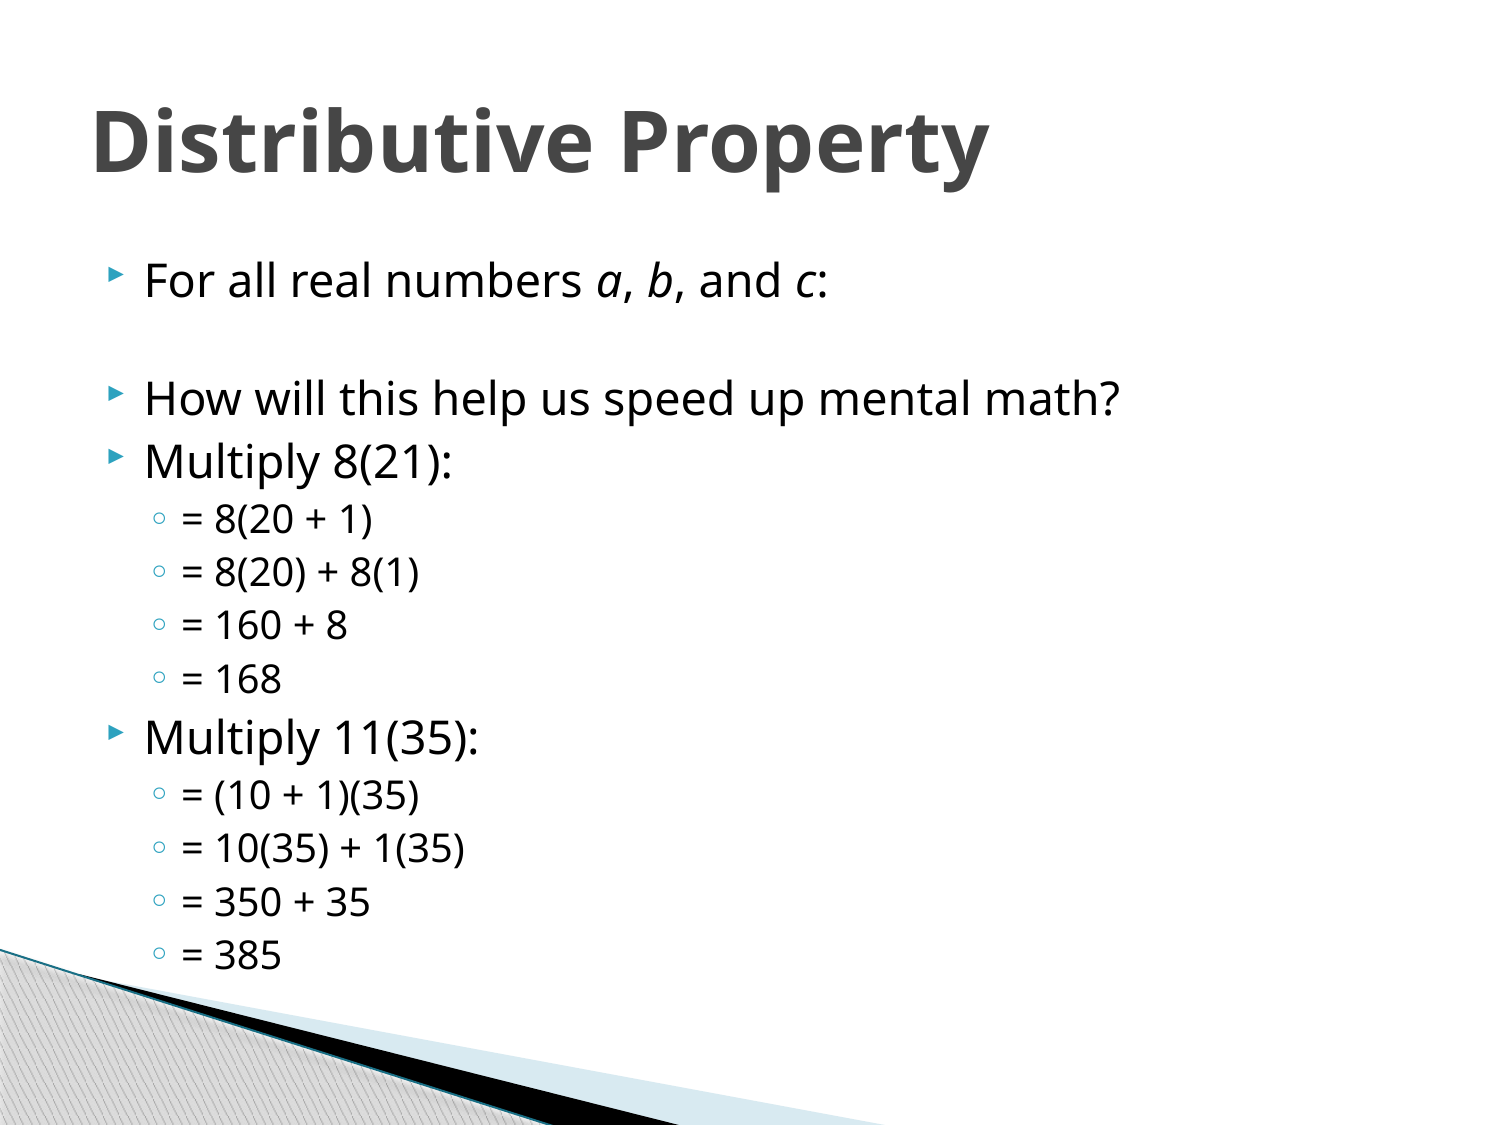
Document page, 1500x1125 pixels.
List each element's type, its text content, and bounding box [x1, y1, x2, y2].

title Distributive Property [75, 45, 1425, 233]
